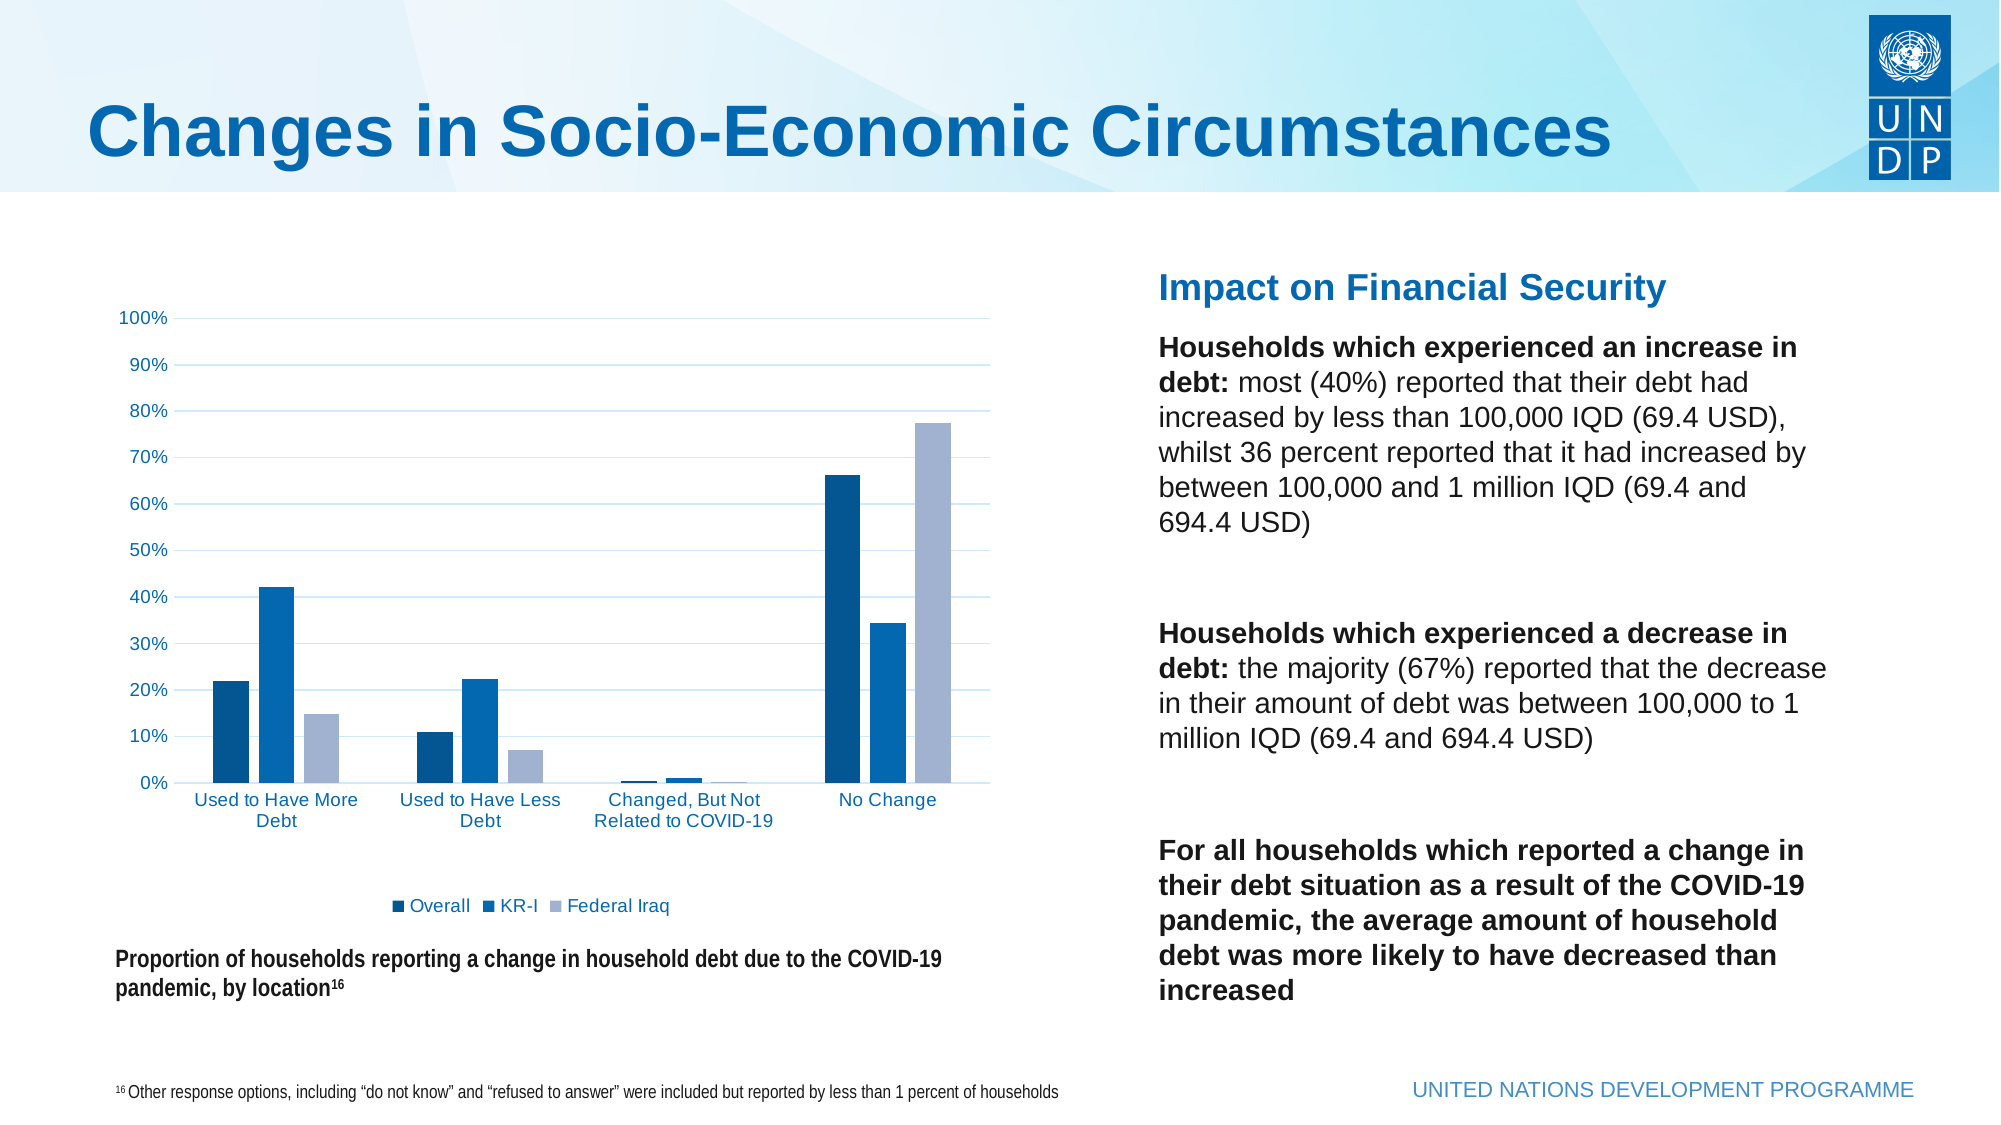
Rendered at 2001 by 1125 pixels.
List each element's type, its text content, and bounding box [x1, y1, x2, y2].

text_box Households which experienced an increase in debt: most (40%) reported that their debt had increased by less than 100,000 IQD (69.4 USD), whilst 36 percent reported that it had increased by between 100,000 and 1 million IQD (69.4 and 694.4 USD) Households which experienced a decrease in debt: the majority (67%) reported that the decrease in their amount of debt was between 100,000 to 1 million IQD (69.4 and 694.4 USD) For all households which reported a change in their debt situation as a result of the COVID-19 pandemic, the average amount of household debt was more likely to have decreased than increased [1143, 320, 1844, 1011]
title Changes in Socio-Economic Circumstances [72, 14, 1798, 180]
text_box Impact on Financial Security [1143, 261, 1822, 320]
text_box 16 Other response options, including “do not know” and “refused to answer” were included but reported by less than 1 percent of households [100, 1072, 1483, 1110]
text_box Proportion of households reporting a change in household debt due to the COVID-19 pandemic, by location16 [100, 934, 1000, 1010]
chart [63, 294, 1000, 924]
picture [0, 0, 2000, 192]
